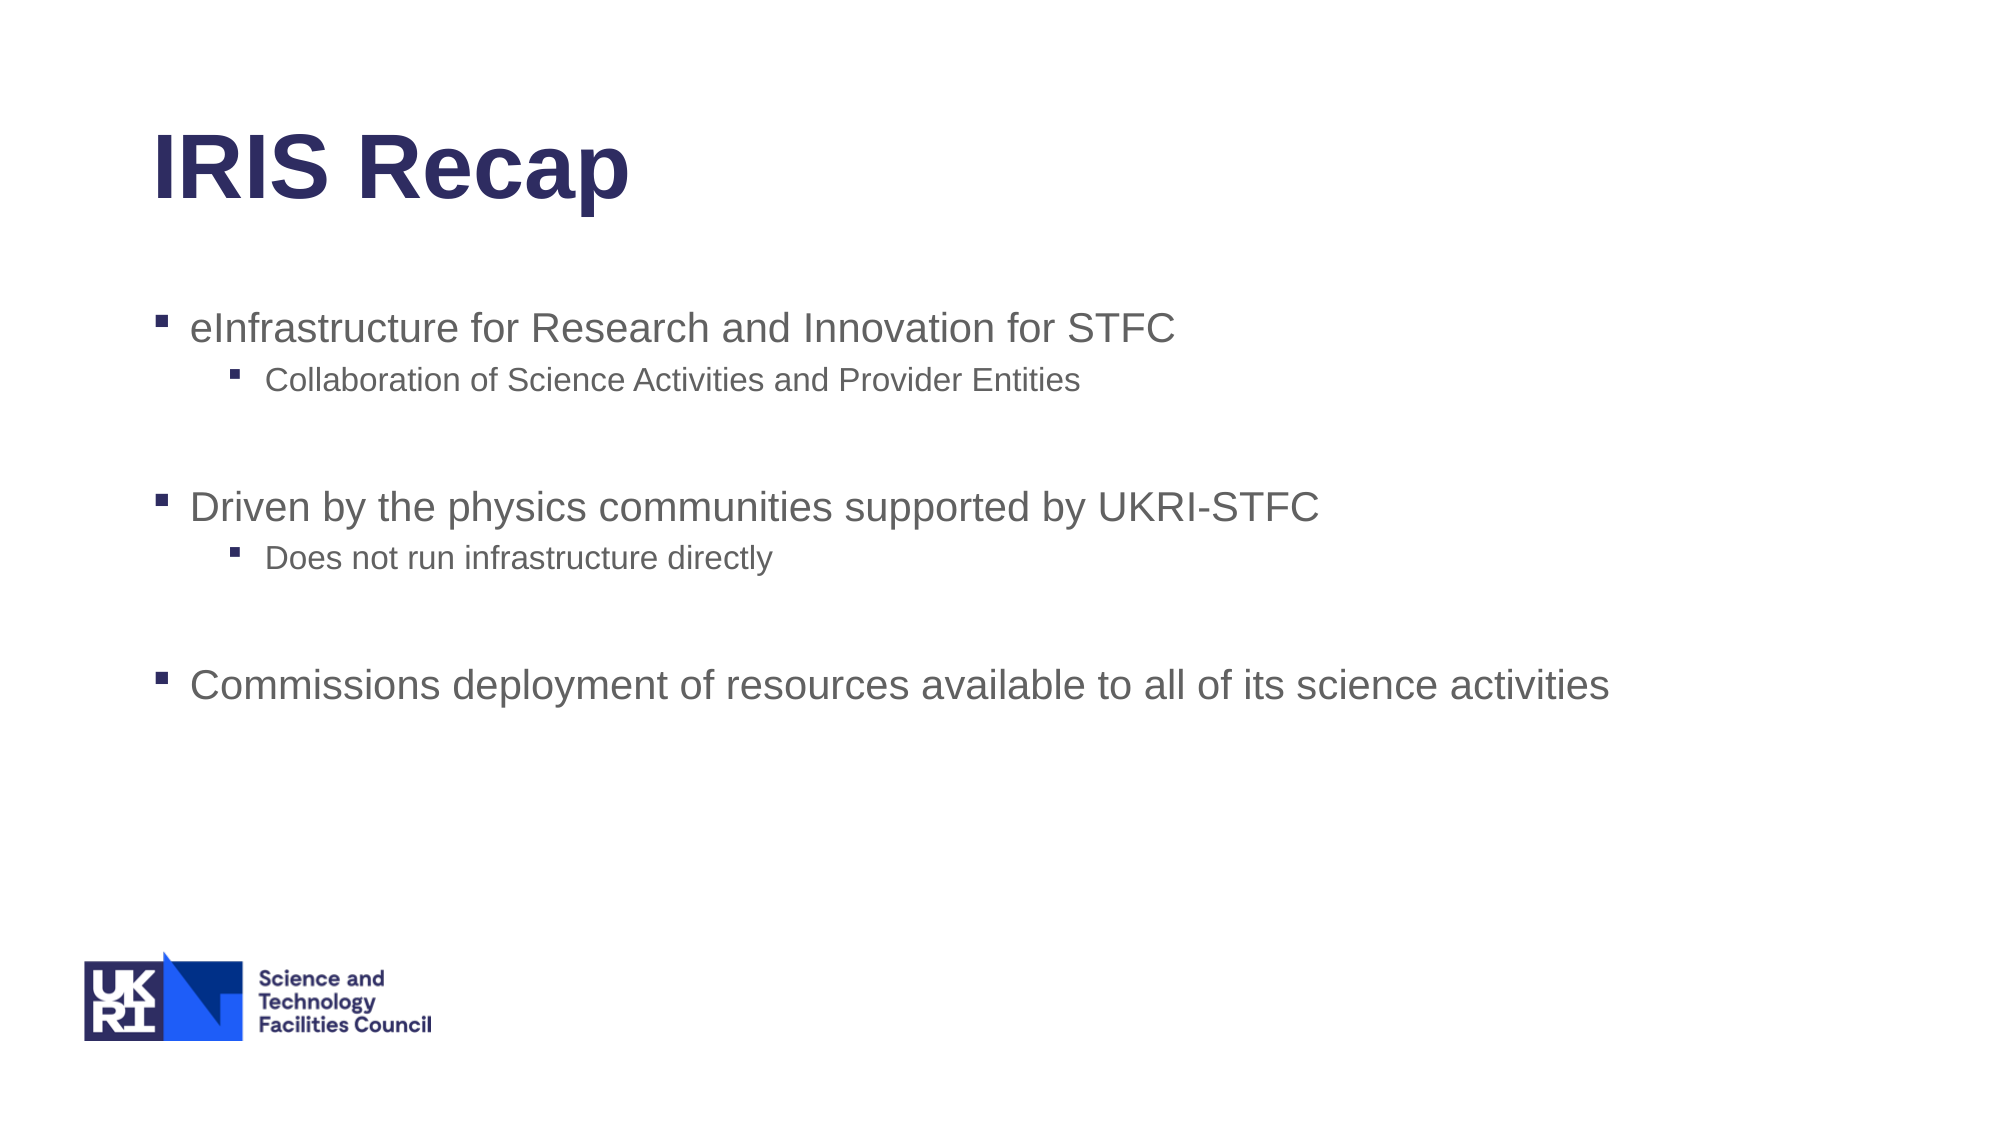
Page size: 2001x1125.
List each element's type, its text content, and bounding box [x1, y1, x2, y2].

title IRIS Recap [137, 59, 1863, 278]
list eInfrastructure for Research and Innovation for STFC Collaboration of Science Activities and Provider Entities Driven by the physics communities supported by UKRI-STFC Does not run infrastructure directly Commissions deployment of resources available to all of its science activities [137, 299, 1863, 1014]
picture [84, 951, 431, 1041]
